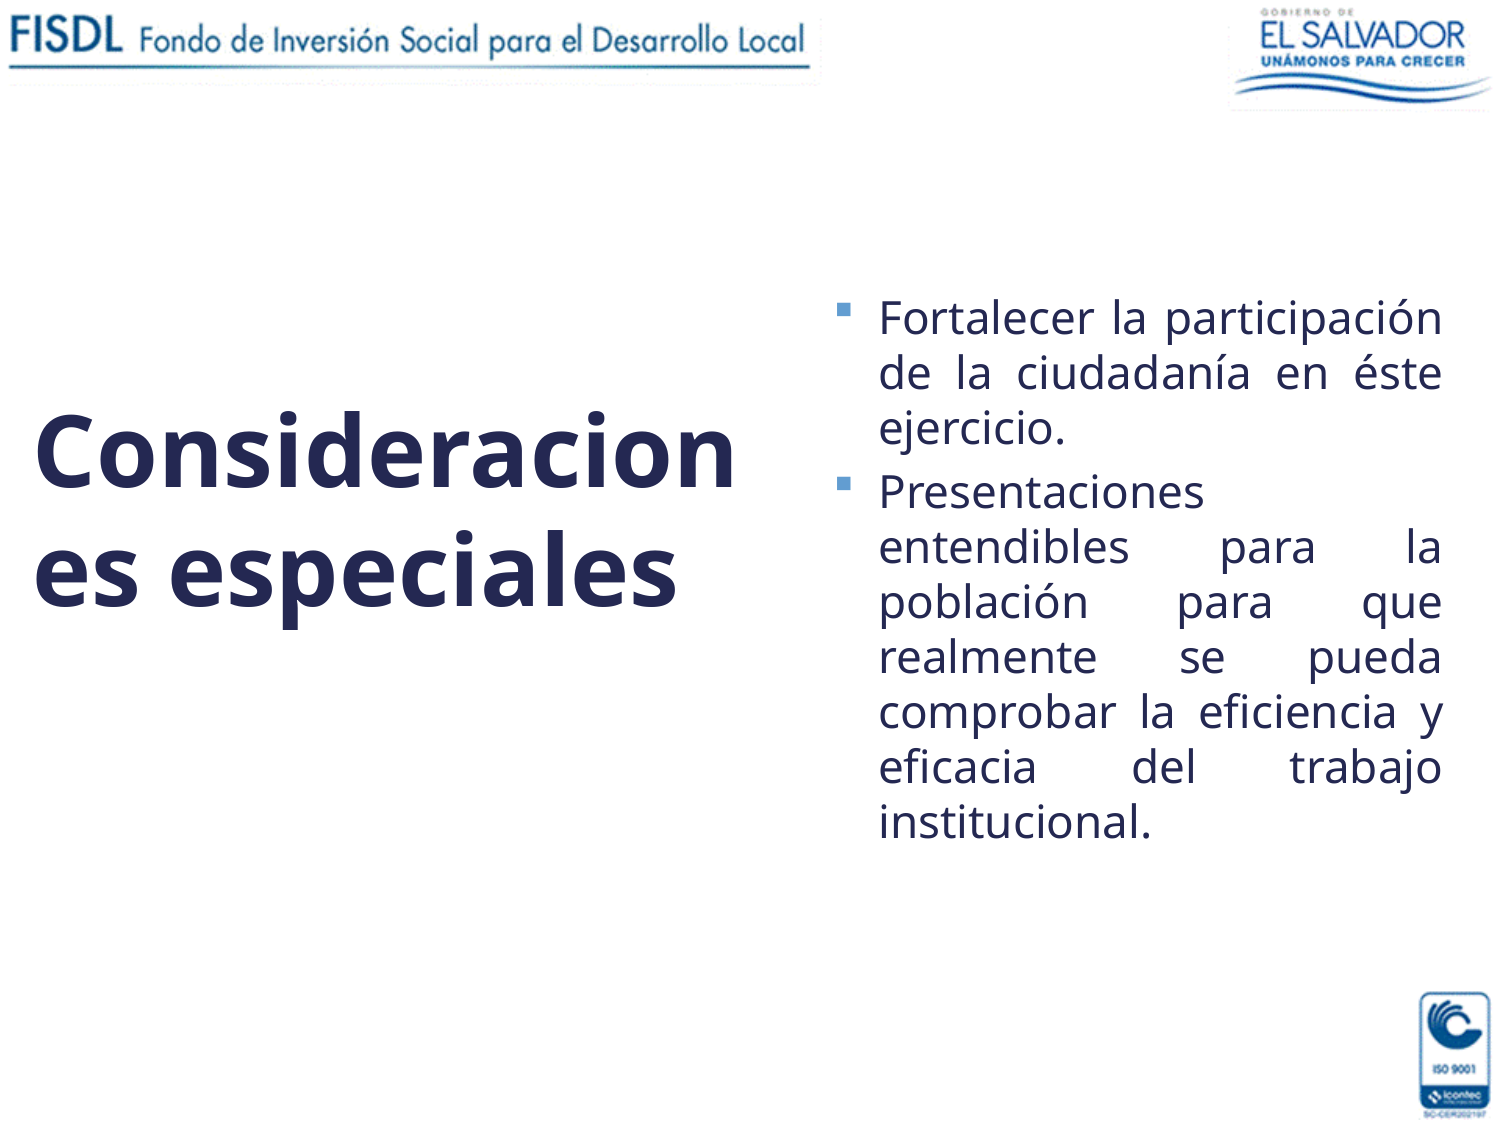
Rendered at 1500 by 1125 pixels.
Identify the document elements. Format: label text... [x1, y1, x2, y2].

list Fortalecer la participación de la ciudadanía en éste ejercicio. Presentaciones entendibles para la población para que realmente se pueda comprobar la eficiencia y eficacia del trabajo institucional. [818, 255, 1459, 881]
picture [6, 5, 1494, 1120]
title Consideraciones especiales [17, 364, 774, 635]
